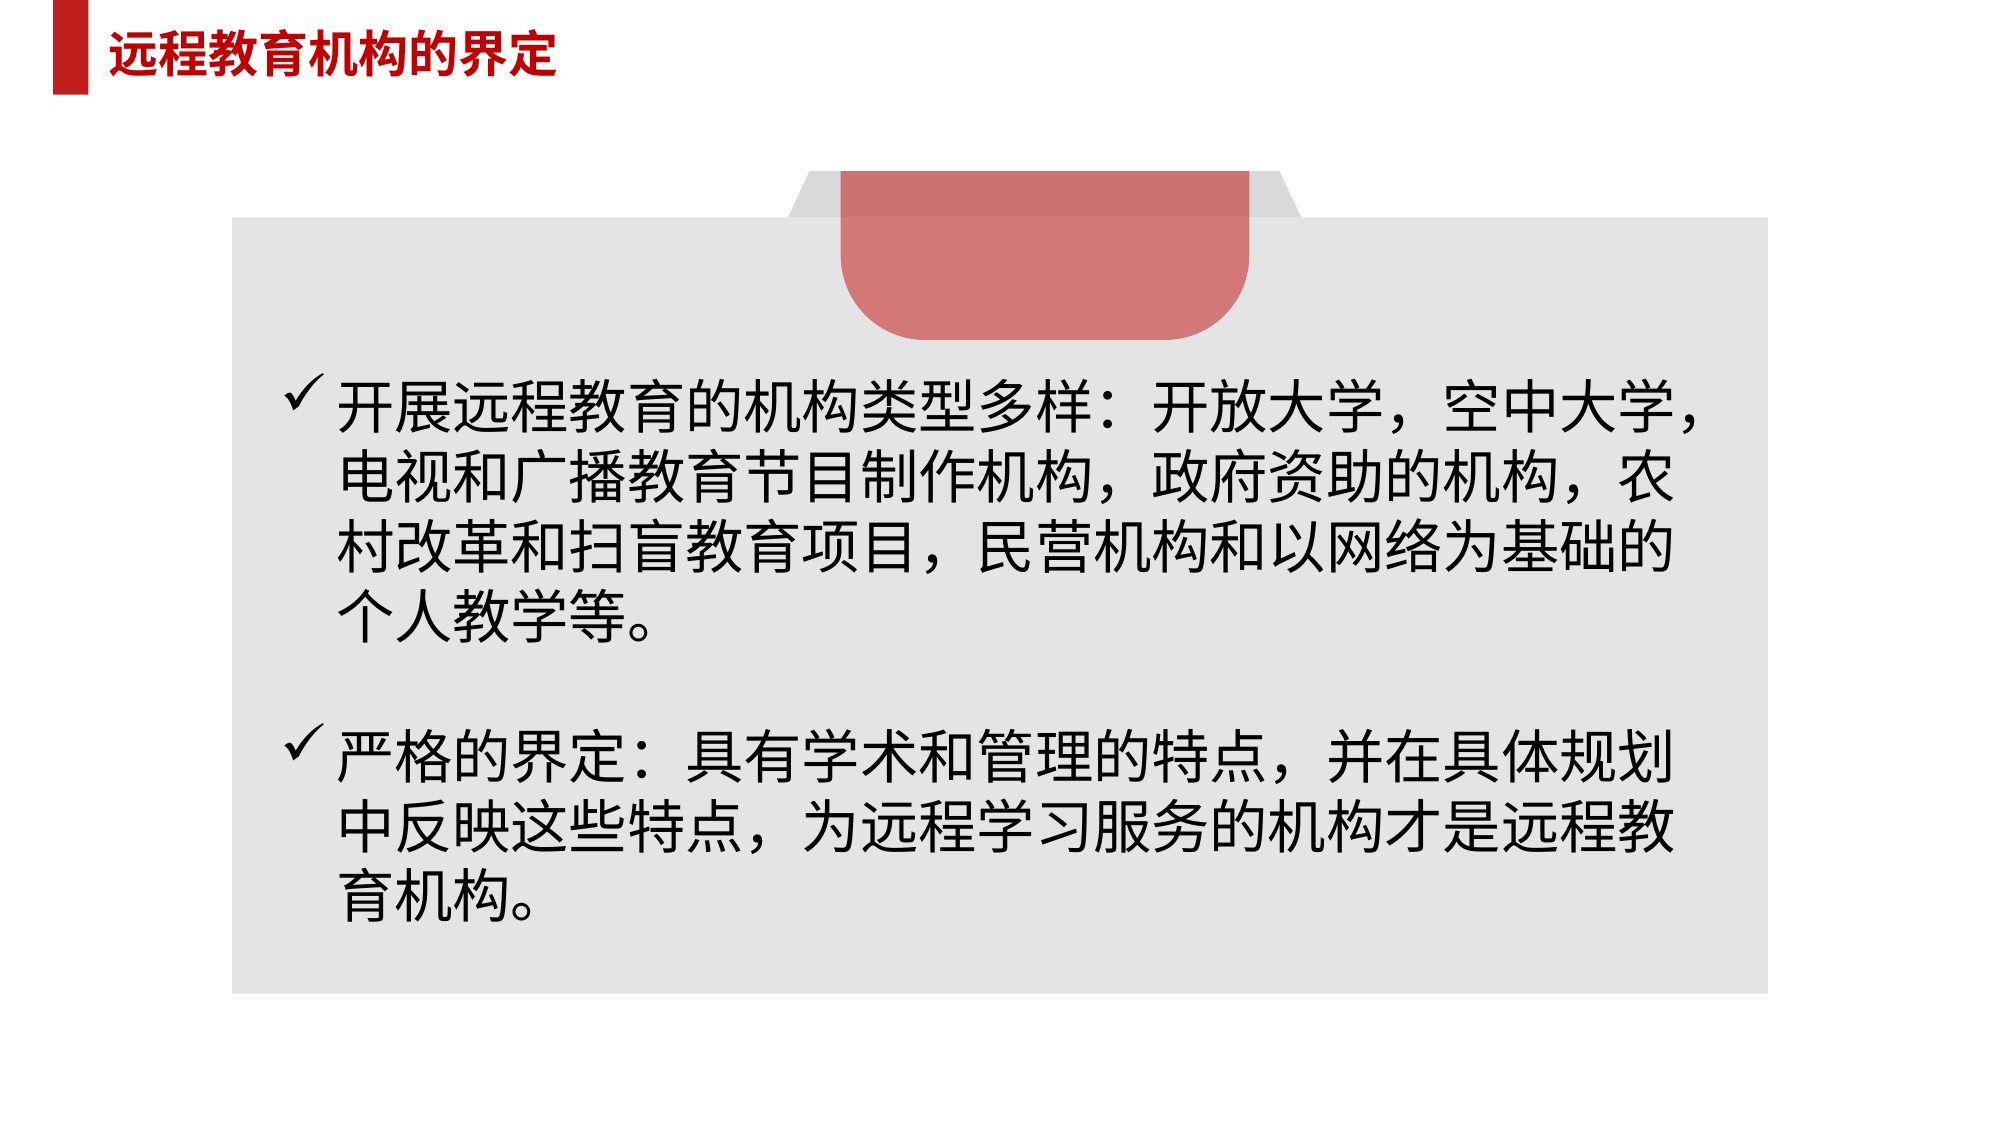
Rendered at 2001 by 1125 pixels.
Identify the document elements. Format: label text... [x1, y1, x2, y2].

text_box 远程教育机构的界定 [93, 15, 574, 91]
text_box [231, 171, 1768, 994]
